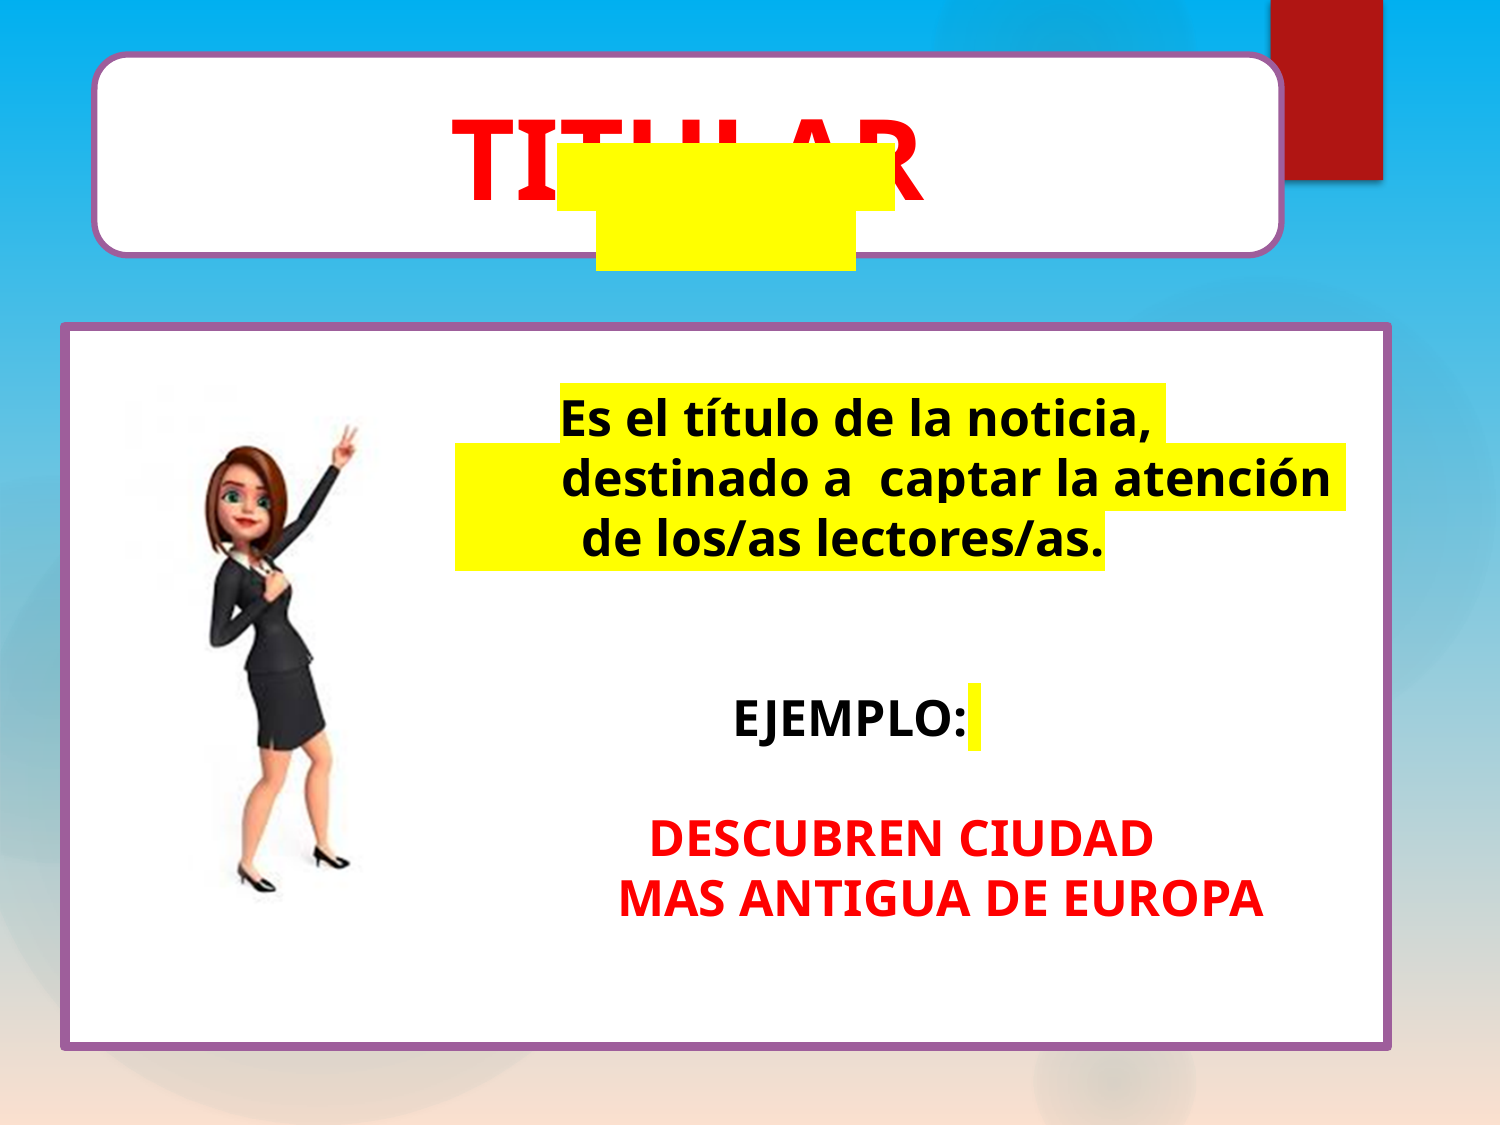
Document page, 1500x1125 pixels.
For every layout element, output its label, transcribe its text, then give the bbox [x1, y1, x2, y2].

text_box Es el título de la noticia, destinado a captar la atención de los/as lectores/as. EJEMPLO: DESCUBREN CIUDAD MAS ANTIGUA DE EUROPA [63, 325, 1389, 1048]
text_box TITULAR [92, 52, 1284, 257]
picture [94, 385, 455, 925]
